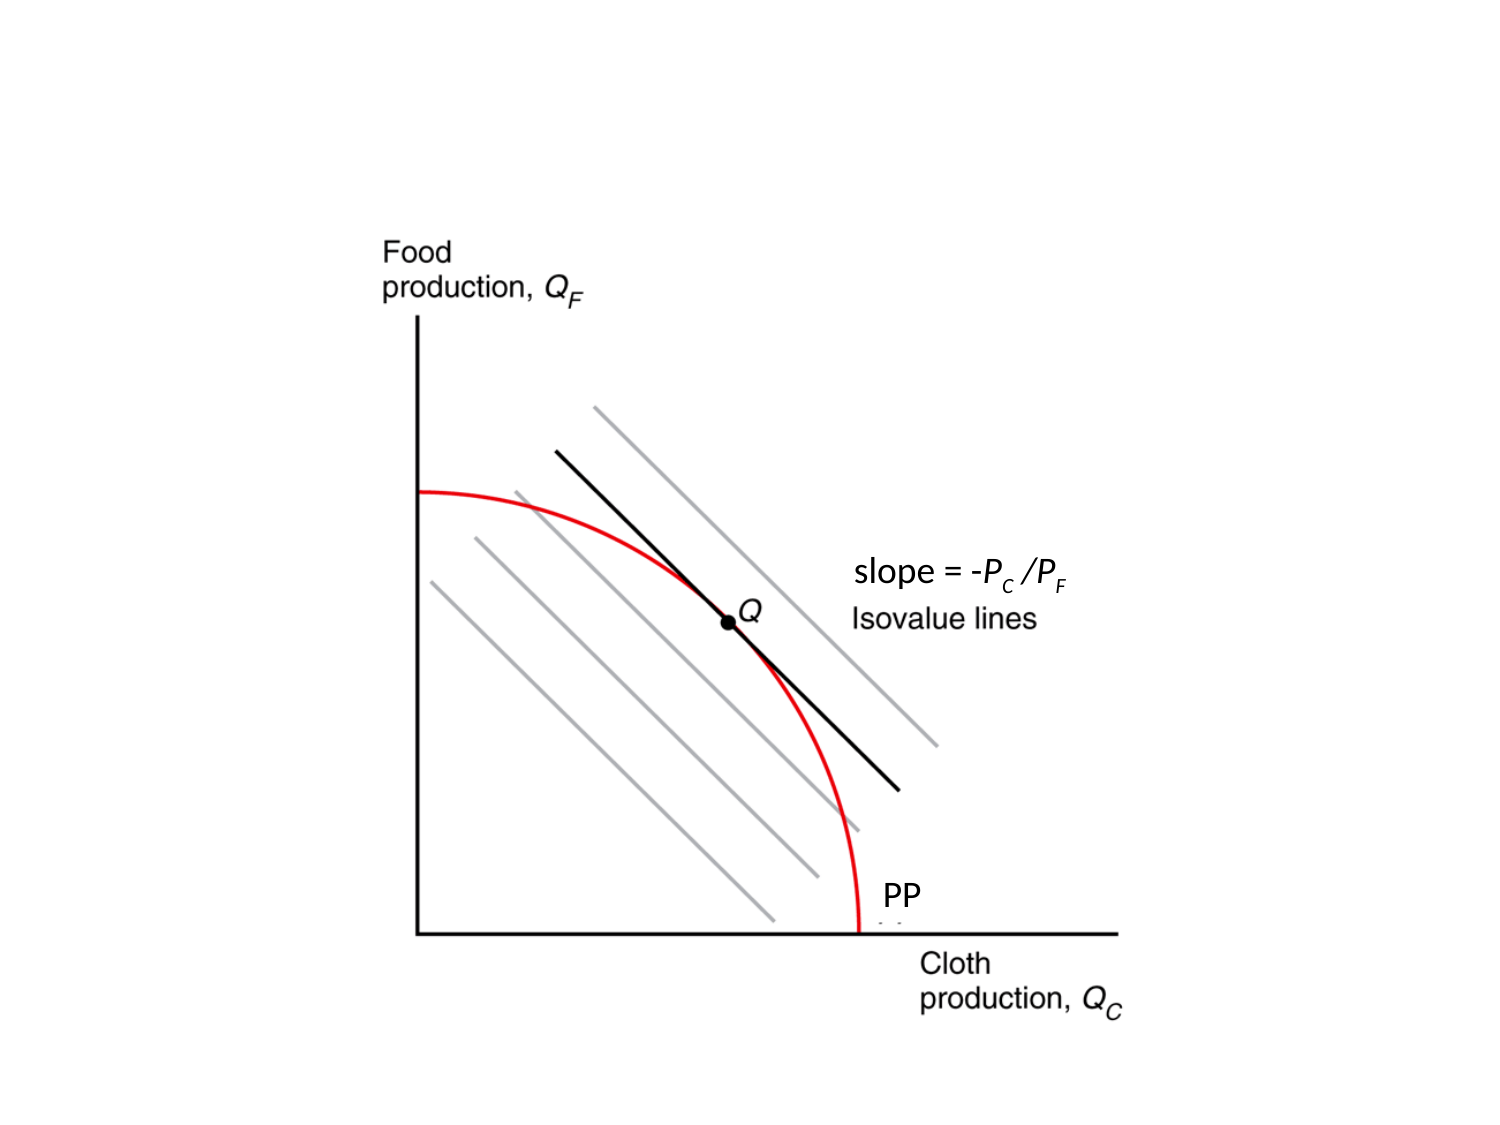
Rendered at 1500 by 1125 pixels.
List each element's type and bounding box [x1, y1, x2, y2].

picture [373, 225, 1137, 1034]
